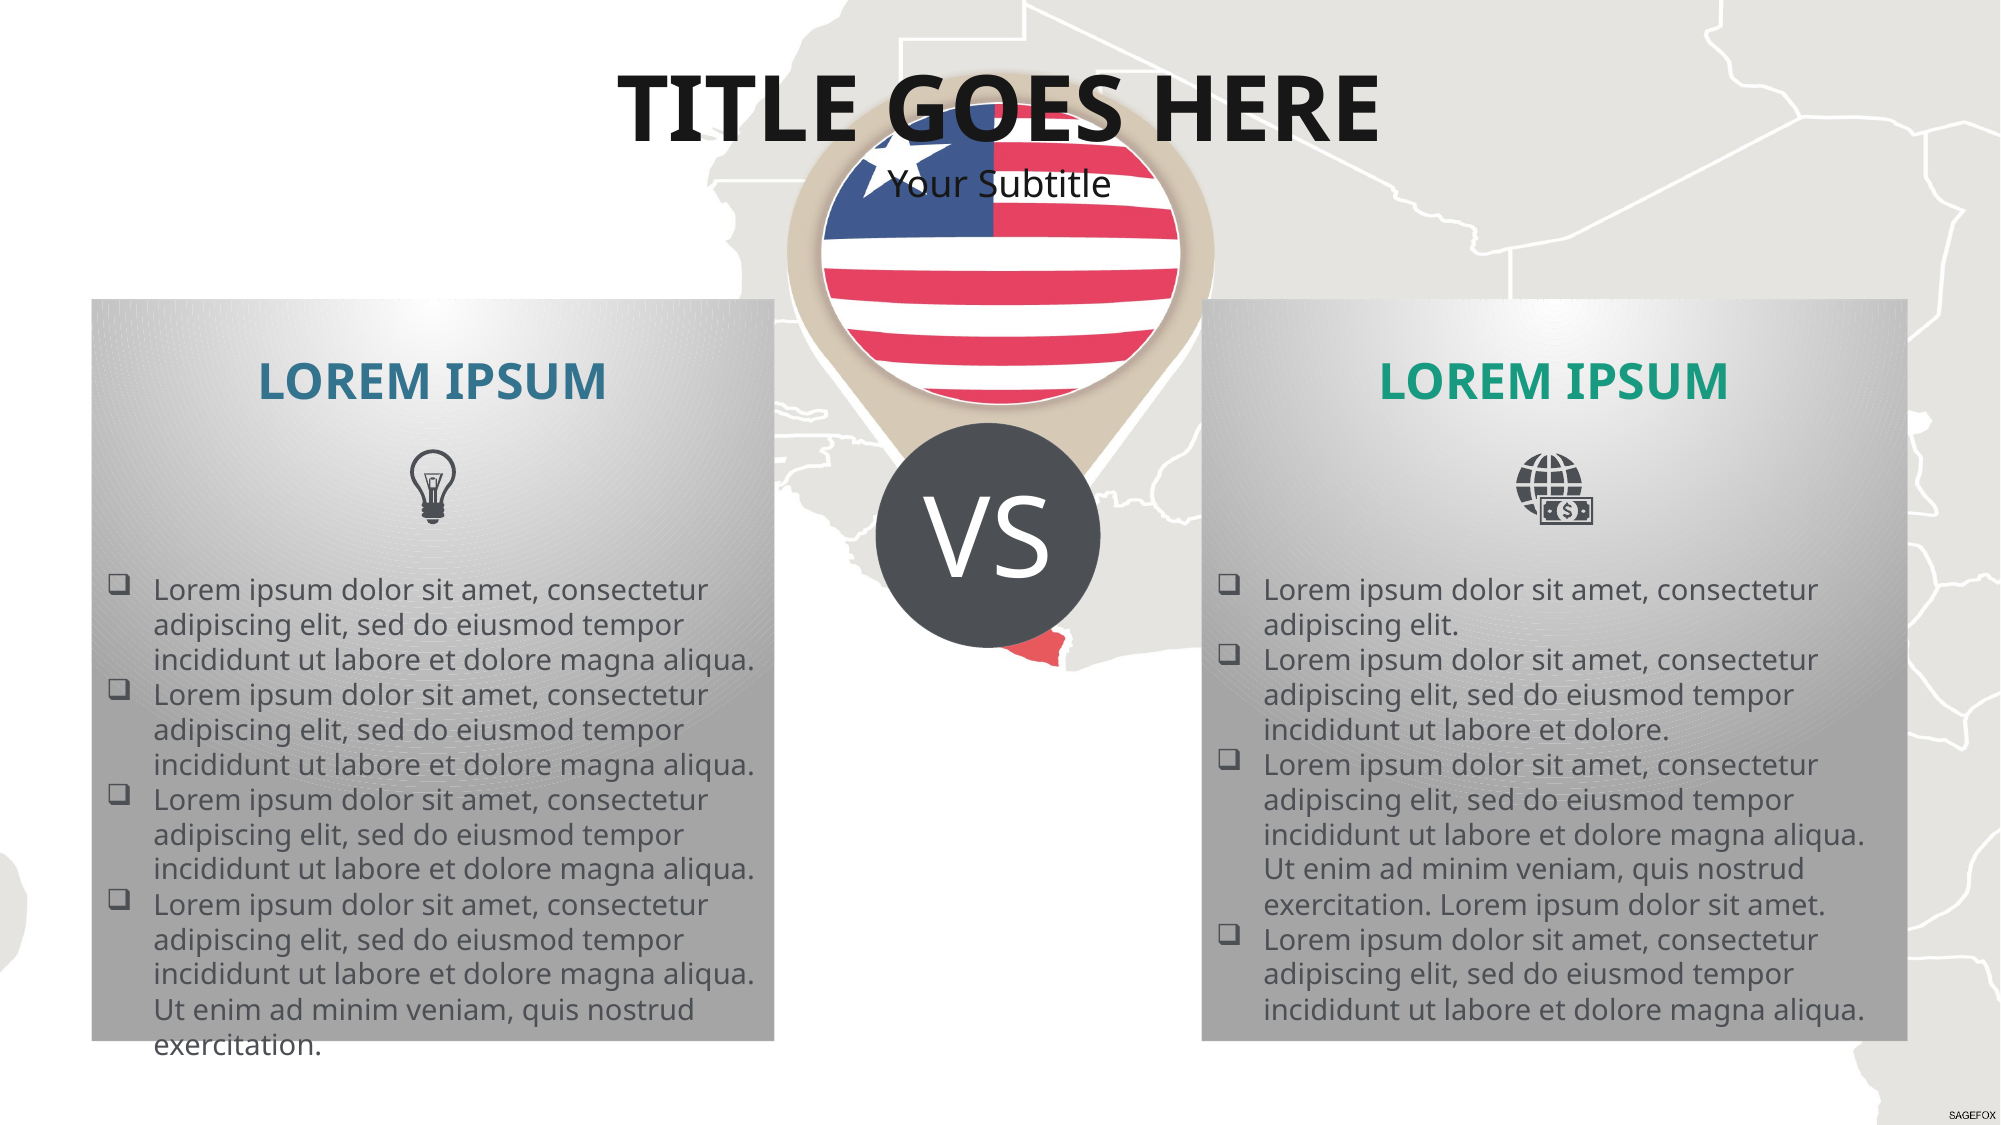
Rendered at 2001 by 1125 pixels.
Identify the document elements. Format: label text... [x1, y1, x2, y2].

picture [1925, 0, 2001, 1125]
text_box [410, 449, 456, 525]
text_box Lorem ipsum dolor sit amet, consectetur adipiscing elit. Lorem ipsum dolor sit amet, consectetur adipiscing elit, sed do eiusmod tempor incididunt ut labore et dolore. Lorem ipsum dolor sit amet, consectetur adipiscing elit, sed do eiusmod tempor incididunt ut labore et dolore magna aliqua. Ut enim ad minim veniam, quis nostrud exercitation. Lorem ipsum dolor sit amet. Lorem ipsum dolor sit amet, consectetur adipiscing elit, sed do eiusmod tempor incididunt ut labore et dolore magna aliqua. [1201, 538, 1908, 1034]
text_box VS [838, 457, 1138, 612]
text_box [1516, 453, 1594, 525]
text_box [91, 299, 775, 342]
text_box [1201, 299, 1909, 1042]
text_box LOREM IPSUM [91, 342, 775, 417]
text_box Lorem ipsum dolor sit amet, consectetur adipiscing elit, sed do eiusmod tempor incididunt ut labore et dolore magna aliqua. Lorem ipsum dolor sit amet, consectetur adipiscing elit, sed do eiusmod tempor incididunt ut labore et dolore magna aliqua. Lorem ipsum dolor sit amet, consectetur adipiscing elit, sed do eiusmod tempor incididunt ut labore et dolore magna aliqua. Lorem ipsum dolor sit amet, consectetur adipiscing elit, sed do eiusmod tempor incididunt ut labore et dolore magna aliqua. Ut enim ad minim veniam, quis nostrud exercitation. [91, 538, 775, 1069]
text_box [0, 0, 2000, 1125]
text_box [904, 612, 1072, 649]
text_box TITLE GOES HERE Your Subtitle [548, 42, 1452, 212]
text_box LOREM IPSUM [1201, 342, 1908, 417]
text_box [91, 417, 775, 538]
text_box [905, 421, 1071, 457]
